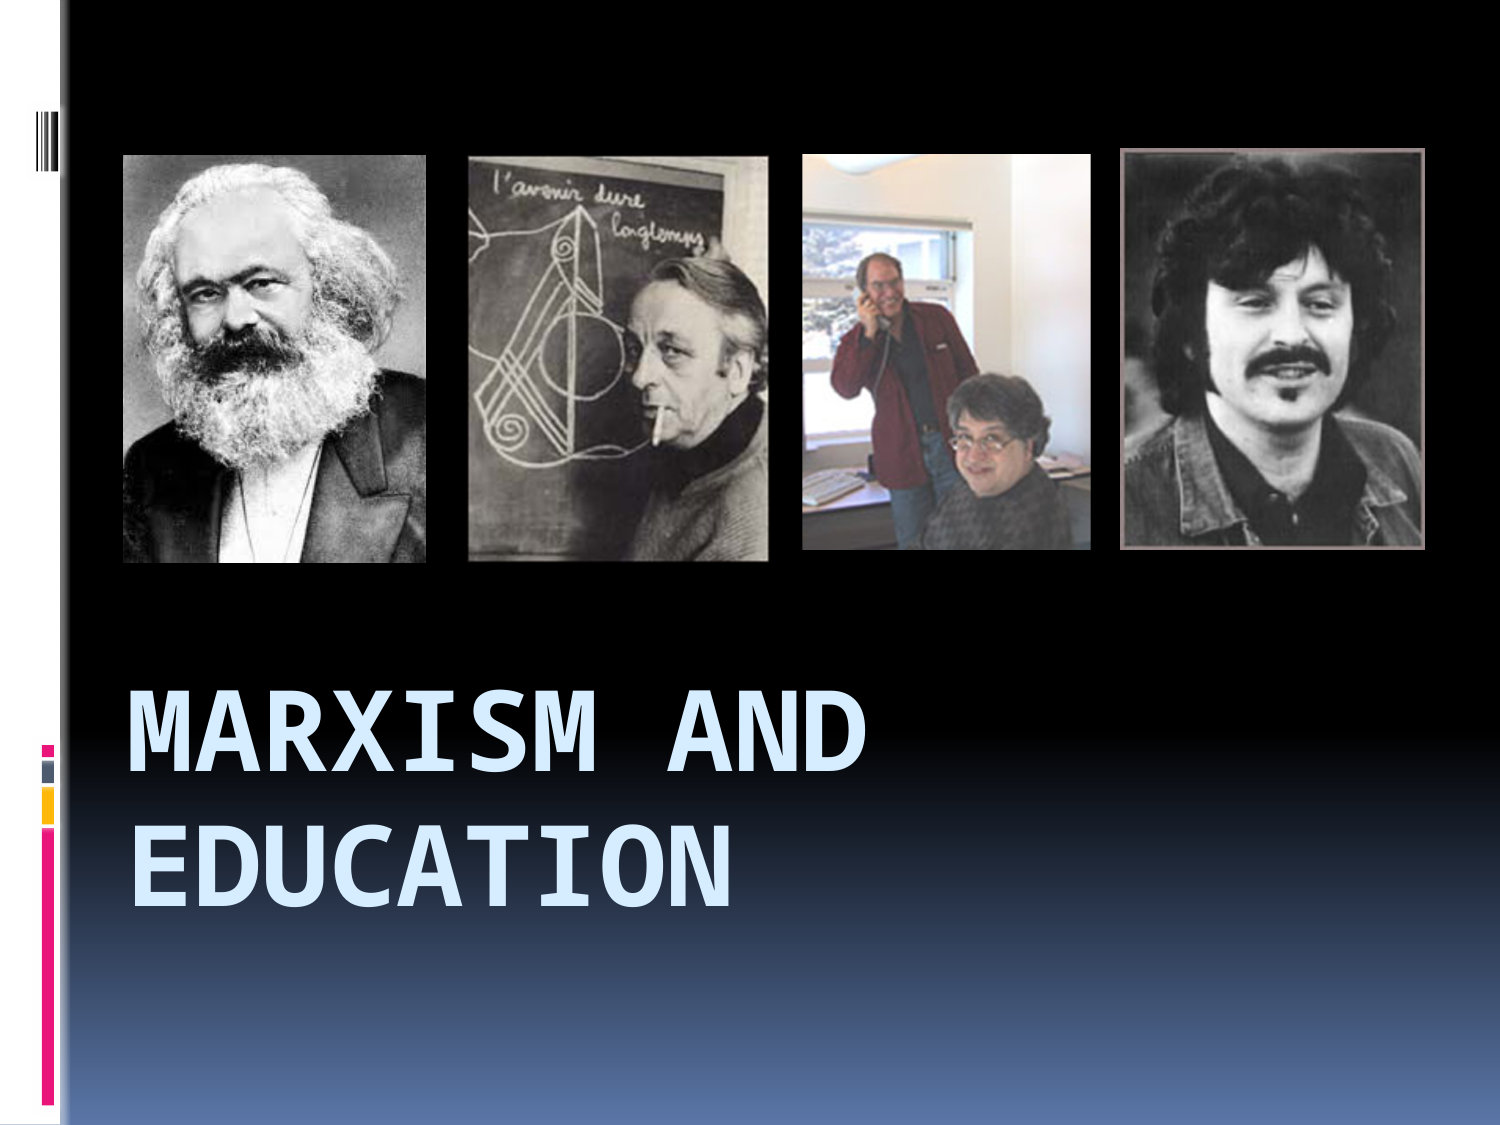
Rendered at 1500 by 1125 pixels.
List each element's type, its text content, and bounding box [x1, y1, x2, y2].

title Marxism and education [112, 651, 1447, 976]
picture [465, 154, 771, 564]
picture [123, 154, 426, 564]
picture [801, 154, 1092, 550]
picture [1119, 148, 1426, 550]
